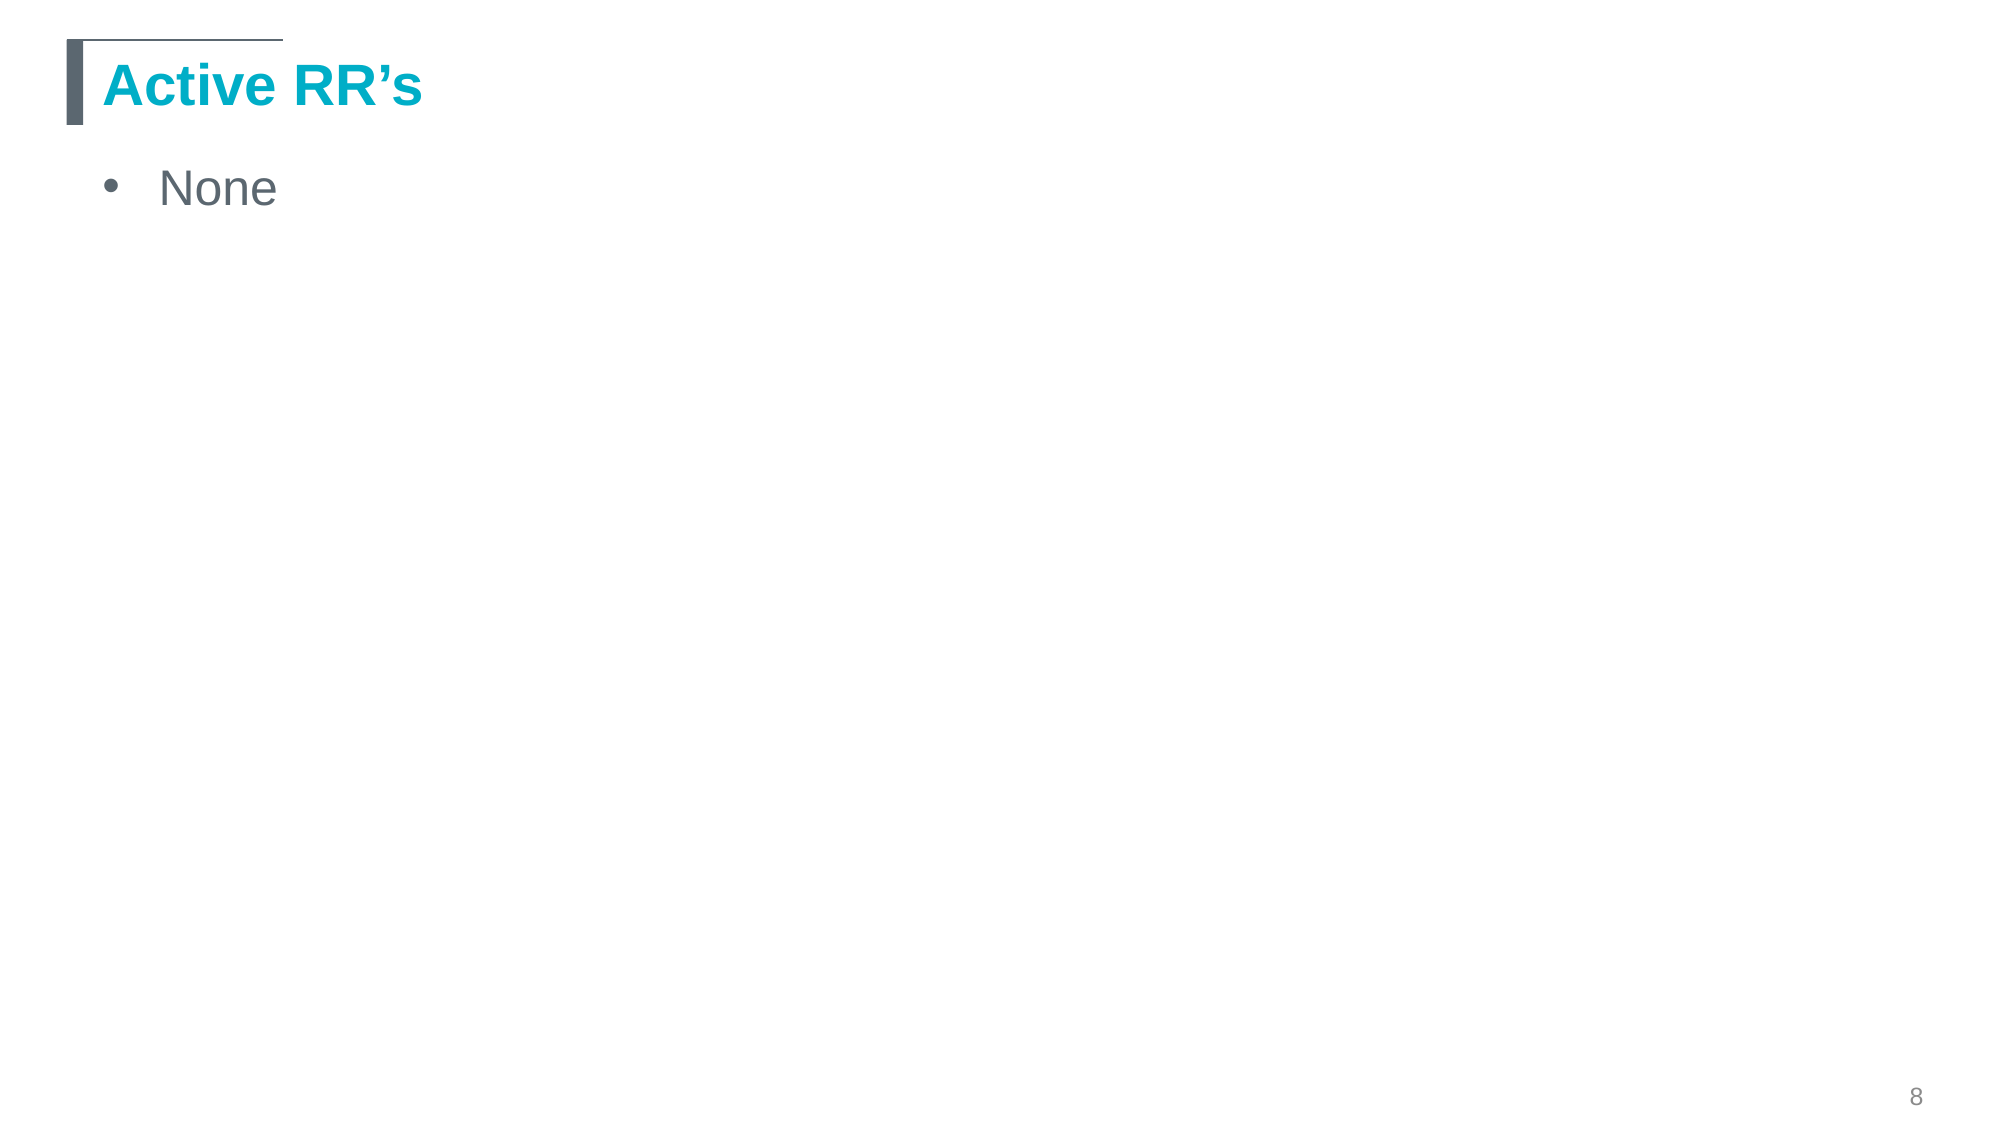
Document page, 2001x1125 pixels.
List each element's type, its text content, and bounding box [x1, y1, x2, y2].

slide_number 8 [1850, 1070, 1984, 1120]
title Active RR’s [87, 39, 1700, 147]
list None [87, 147, 1750, 1073]
